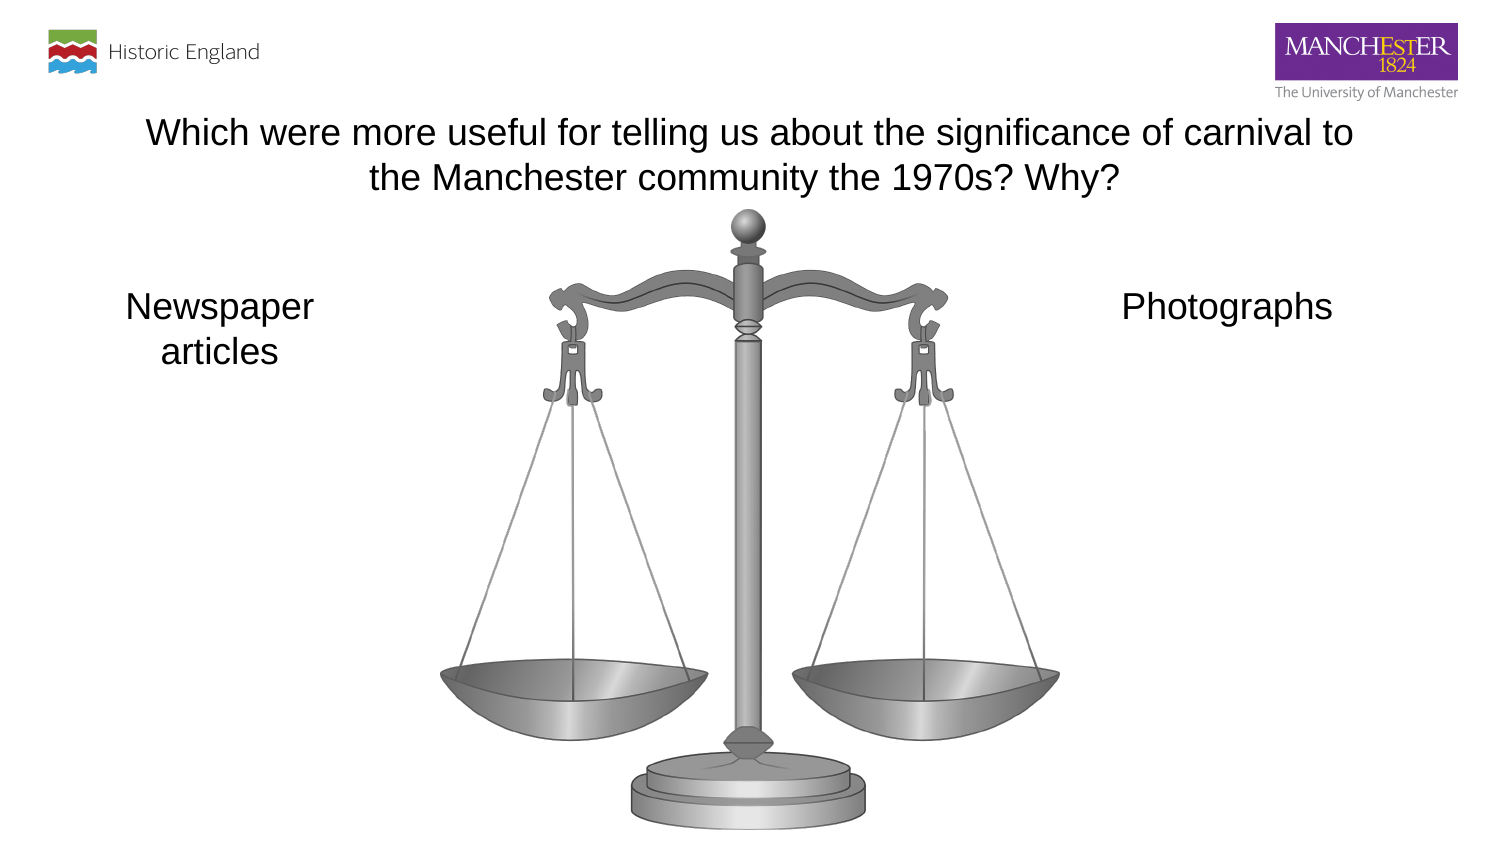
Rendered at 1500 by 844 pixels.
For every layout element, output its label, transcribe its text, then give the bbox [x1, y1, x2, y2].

picture [440, 209, 1060, 830]
picture [1275, 23, 1458, 101]
text_box Newspaper articles [83, 274, 357, 380]
text_box Which were more useful for telling us about the significance of carnival to the Manchester community the 1970s? Why? [116, 100, 1384, 251]
text_box Photographs [1090, 274, 1364, 335]
